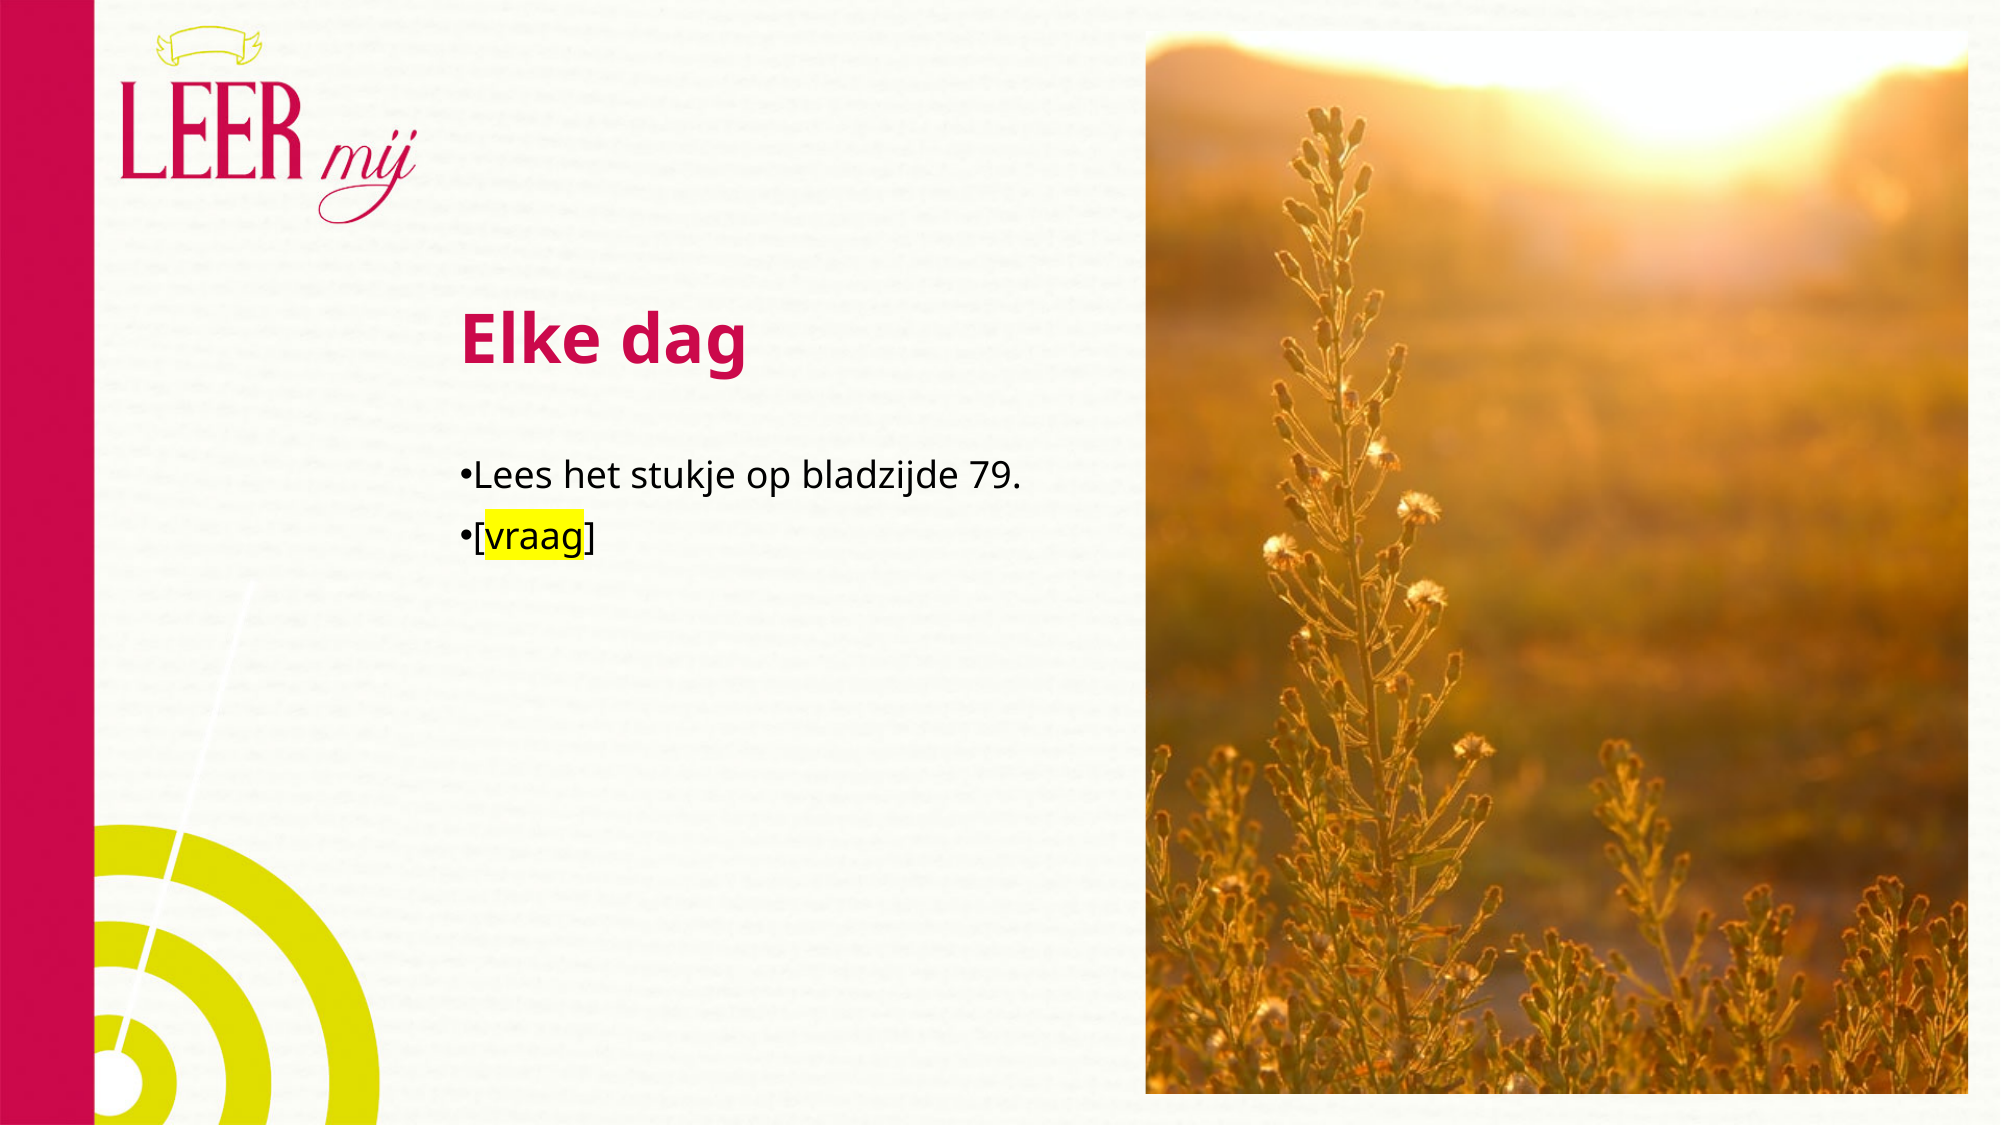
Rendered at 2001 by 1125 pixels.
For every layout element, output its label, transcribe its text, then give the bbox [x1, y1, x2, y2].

title Elke dag [444, 229, 1102, 386]
list Lees het stukje op bladzijde 79. [vraag] [444, 448, 1105, 968]
picture [0, 0, 2001, 1125]
